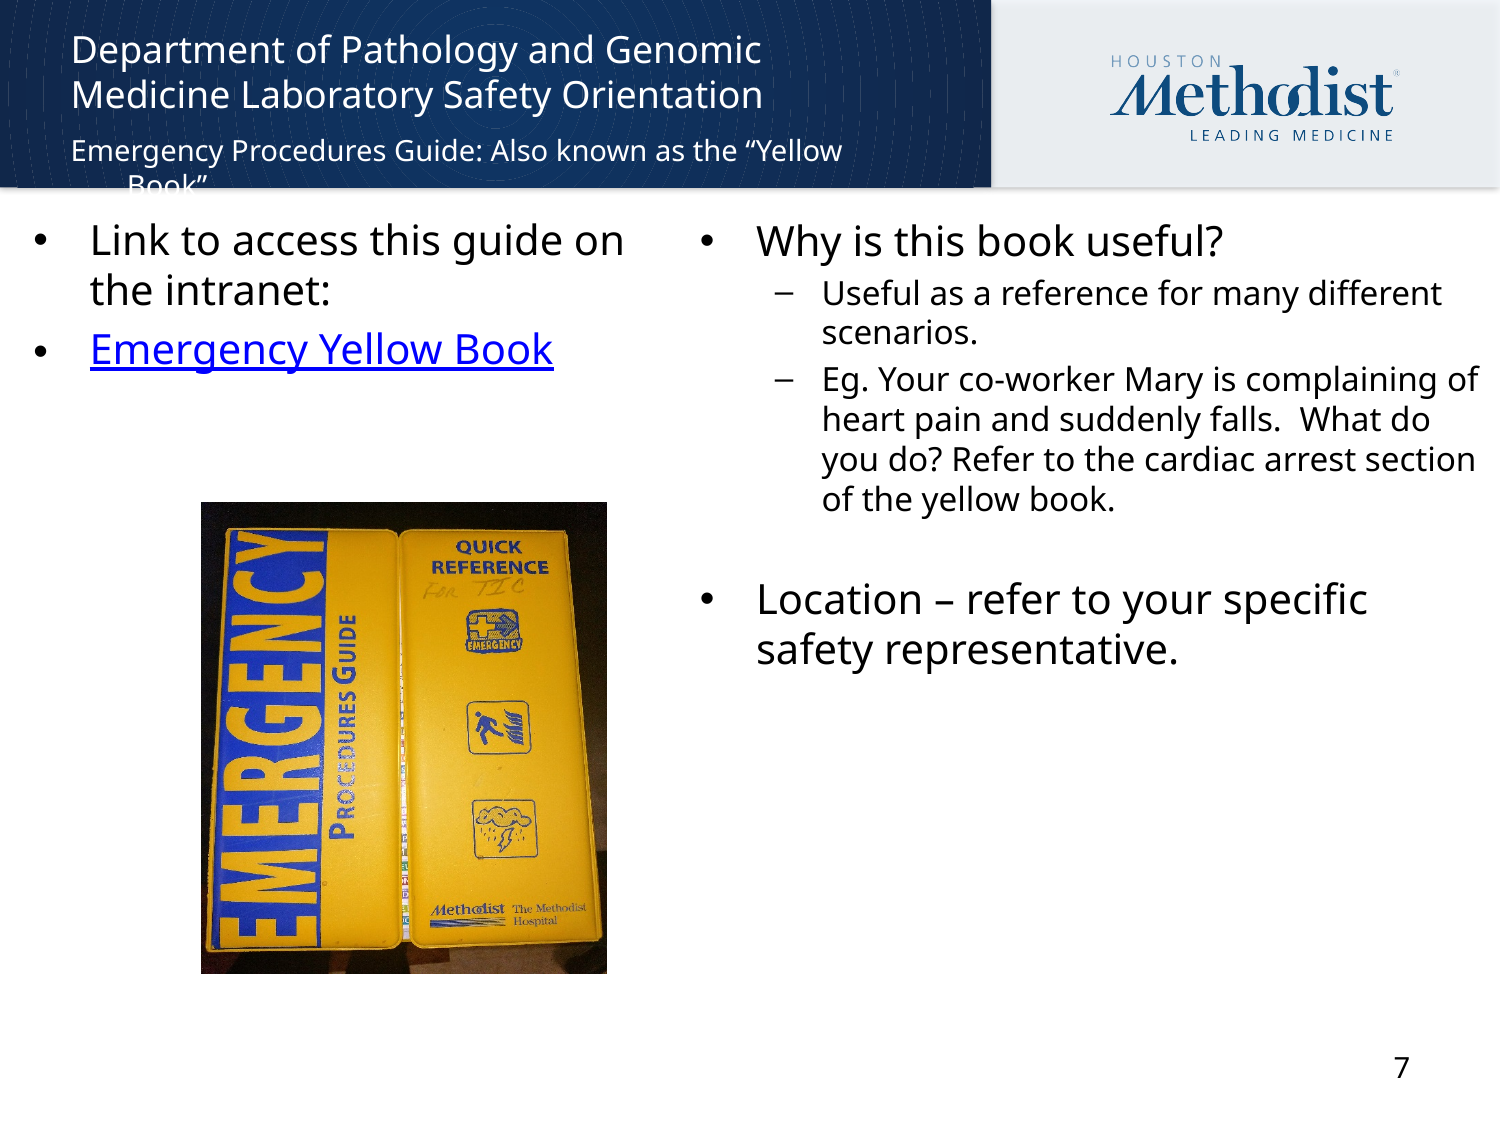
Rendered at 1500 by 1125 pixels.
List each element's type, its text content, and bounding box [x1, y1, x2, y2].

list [201, 502, 607, 975]
picture [1110, 55, 1400, 141]
list Emergency Procedures Guide: Also known as the “Yellow Book” [55, 125, 881, 186]
text_box Why is this book useful? Useful as a reference for many different scenarios. Eg. Your co-worker Mary is complaining of heart pain and suddenly falls. What do you do? Refer to the cardiac arrest section of the yellow book. Location – refer to your specific safety representative. [684, 207, 1500, 922]
title Department of Pathology and Genomic Medicine Laboratory Safety Orientation [55, 18, 936, 102]
list Link to access this guide on the intranet: Emergency Yellow Book [18, 206, 685, 950]
